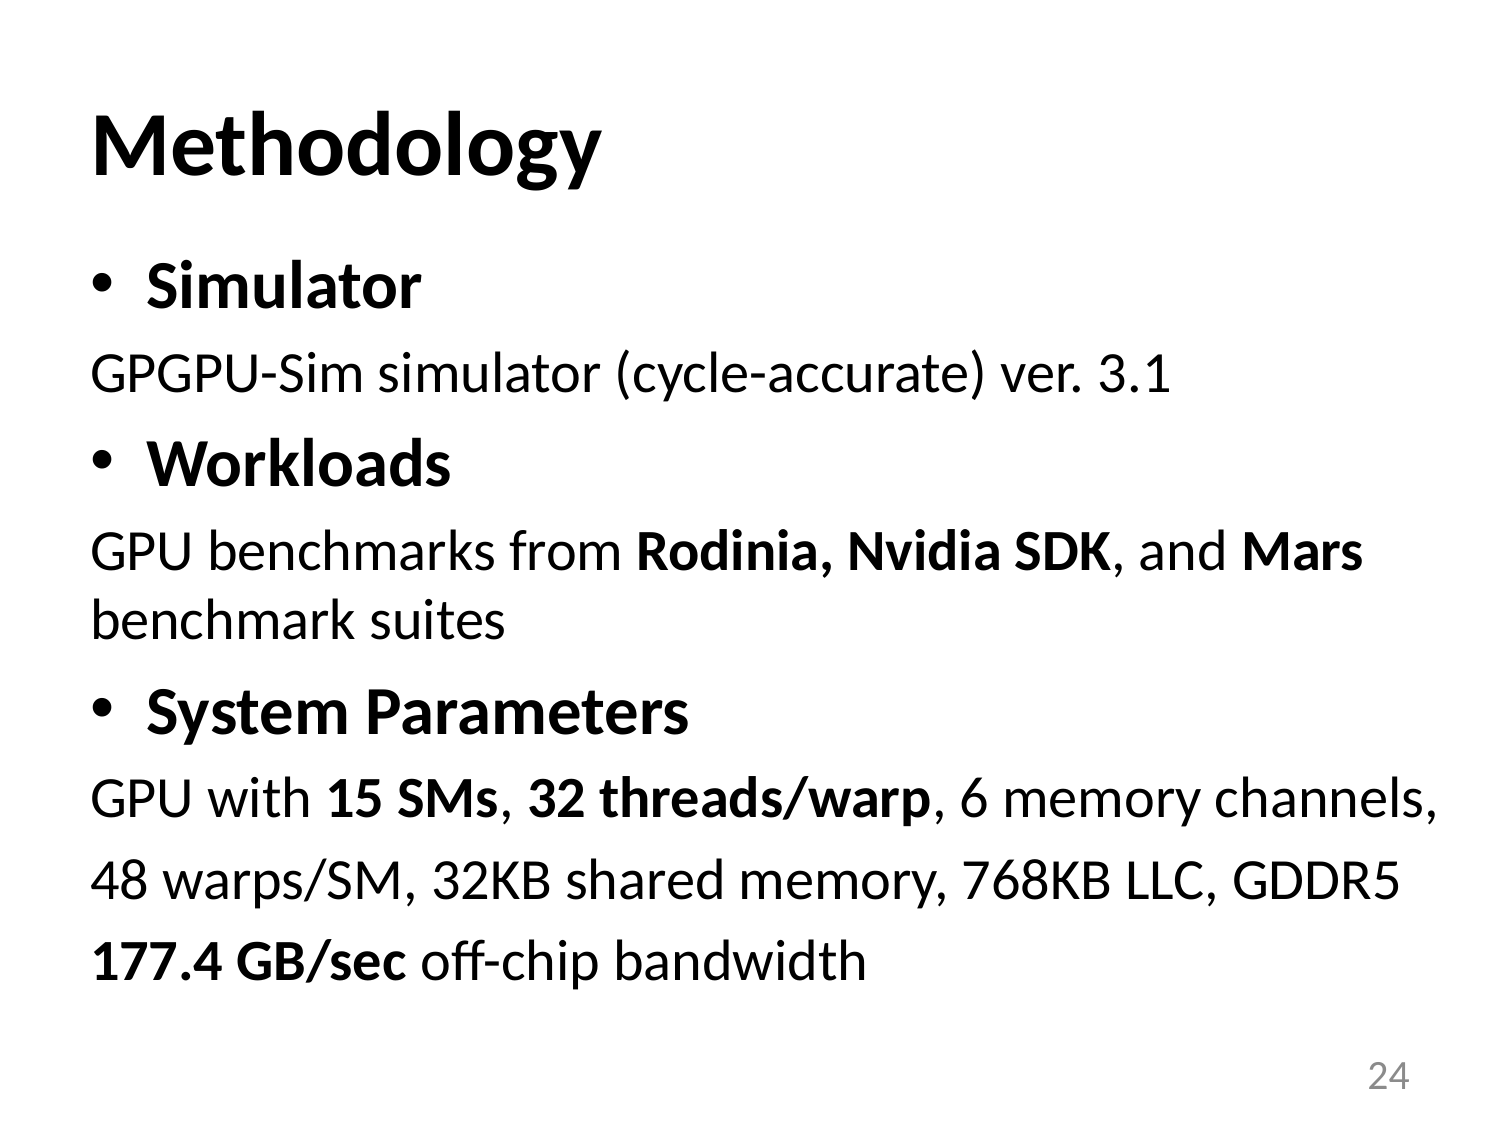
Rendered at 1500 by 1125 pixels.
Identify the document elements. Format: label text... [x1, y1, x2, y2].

title Methodology [75, 45, 1425, 232]
list Simulator GPGPU-Sim simulator (cycle-accurate) ver. 3.1 Workloads GPU benchmarks from Rodinia, Nvidia SDK, and Mars benchmark suites System Parameters GPU with 15 SMs, 32 threads/warp, 6 memory channels, 48 warps/SM, 32KB shared memory, 768KB LLC, GDDR5 177.4 GB/sec off-chip bandwidth [75, 232, 1475, 1043]
slide_number 24 [1074, 1043, 1425, 1103]
